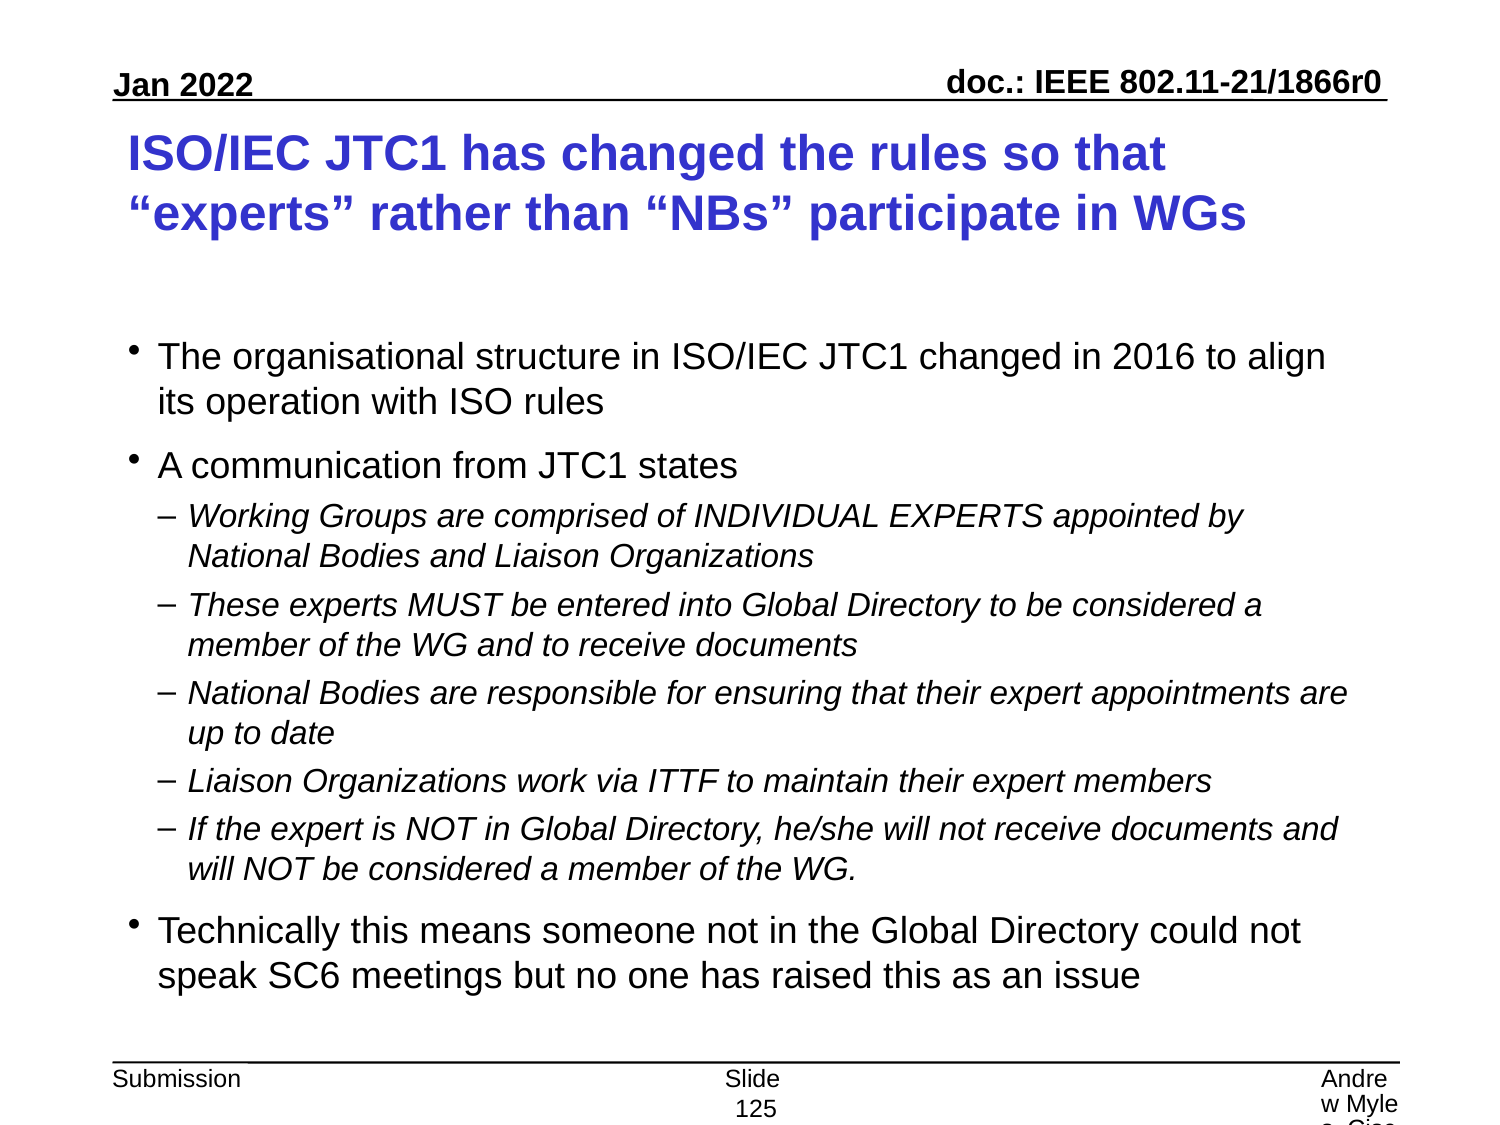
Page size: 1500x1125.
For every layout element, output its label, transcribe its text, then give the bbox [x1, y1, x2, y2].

slide_number Slide 125 [709, 1061, 803, 1093]
list The organisational structure in ISO/IEC JTC1 changed in 2016 to align its operation with ISO rules A communication from JTC1 states Working Groups are comprised of INDIVIDUAL EXPERTS appointed by National Bodies and Liaison Organizations These experts MUST be entered into Global Directory to be considered a member of the WG and to receive documents National Bodies are responsible for ensuring that their expert appointments are up to date Liaison Organizations work via ITTF to maintain their expert members If the expert is NOT in Global Directory, he/she will not receive documents and will NOT be considered a member of the WG. Technically this means someone not in the Global Directory could not speak SC6 meetings but no one has raised this as an issue [112, 324, 1388, 1000]
title ISO/IEC JTC1 has changed the rules so that “experts” rather than “NBs” participate in WGs [112, 112, 1388, 288]
footer Andrew Myles, Cisco [1320, 1061, 1402, 1093]
